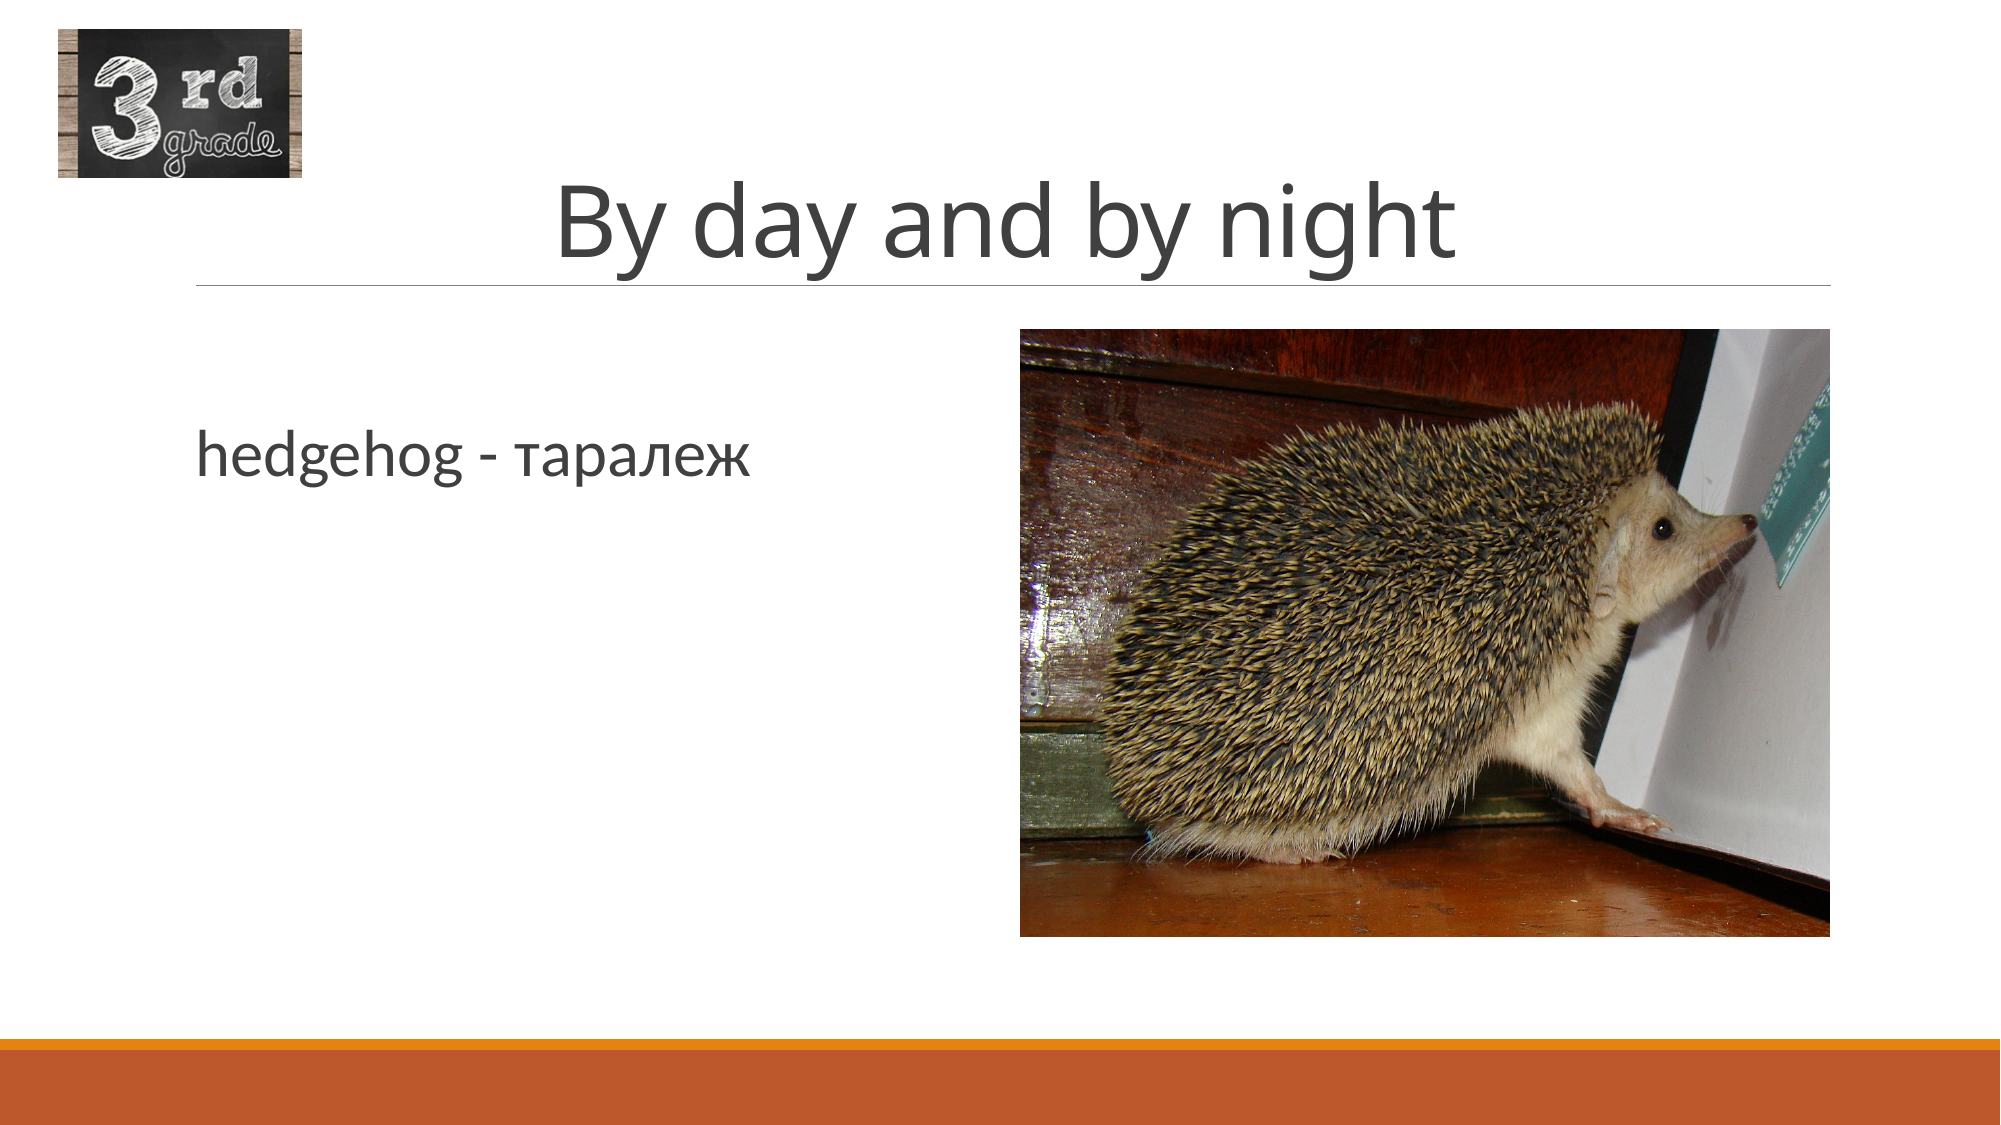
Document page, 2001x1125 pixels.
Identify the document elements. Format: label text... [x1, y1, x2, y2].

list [1019, 328, 1831, 937]
list hedgehog - таралеж [180, 302, 990, 963]
title By day and by night [180, 47, 1830, 285]
picture [57, 28, 302, 178]
